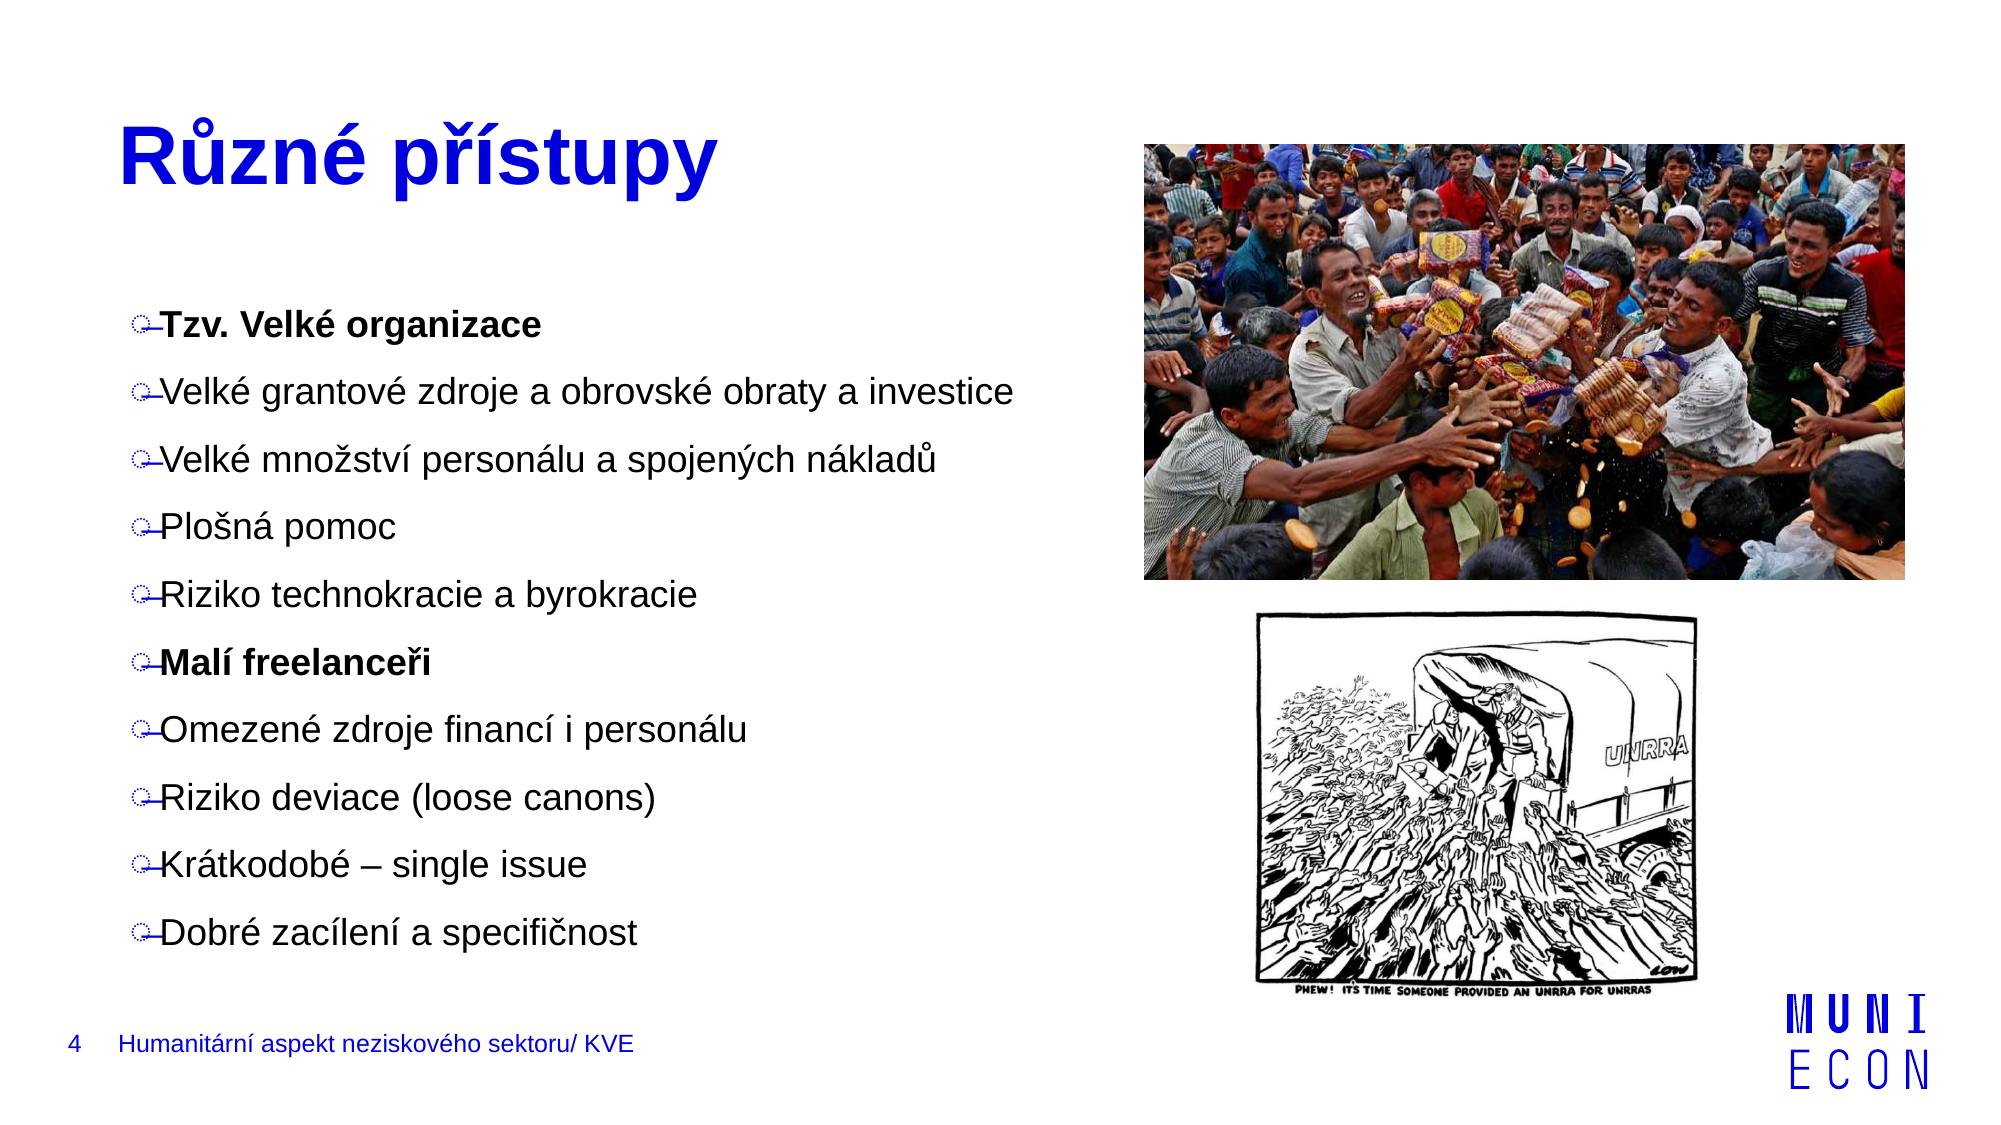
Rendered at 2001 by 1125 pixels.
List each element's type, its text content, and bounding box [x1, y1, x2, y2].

title Různé přístupy [118, 118, 1883, 193]
slide_number 4 [67, 1021, 110, 1063]
footer Humanitární aspekt neziskového sektoru/ KVE [118, 1021, 1418, 1063]
picture [1143, 144, 1905, 581]
picture [1249, 606, 1704, 999]
list Tzv. Velké organizace Velké grantové zdroje a obrovské obraty a investice Velké množství personálu a spojených nákladů Plošná pomoc Riziko technokracie a byrokracie Malí freelanceři Omezené zdroje financí i personálu Riziko deviace (loose canons) Krátkodobé – single issue Dobré zacílení a specifičnost [118, 277, 1883, 957]
